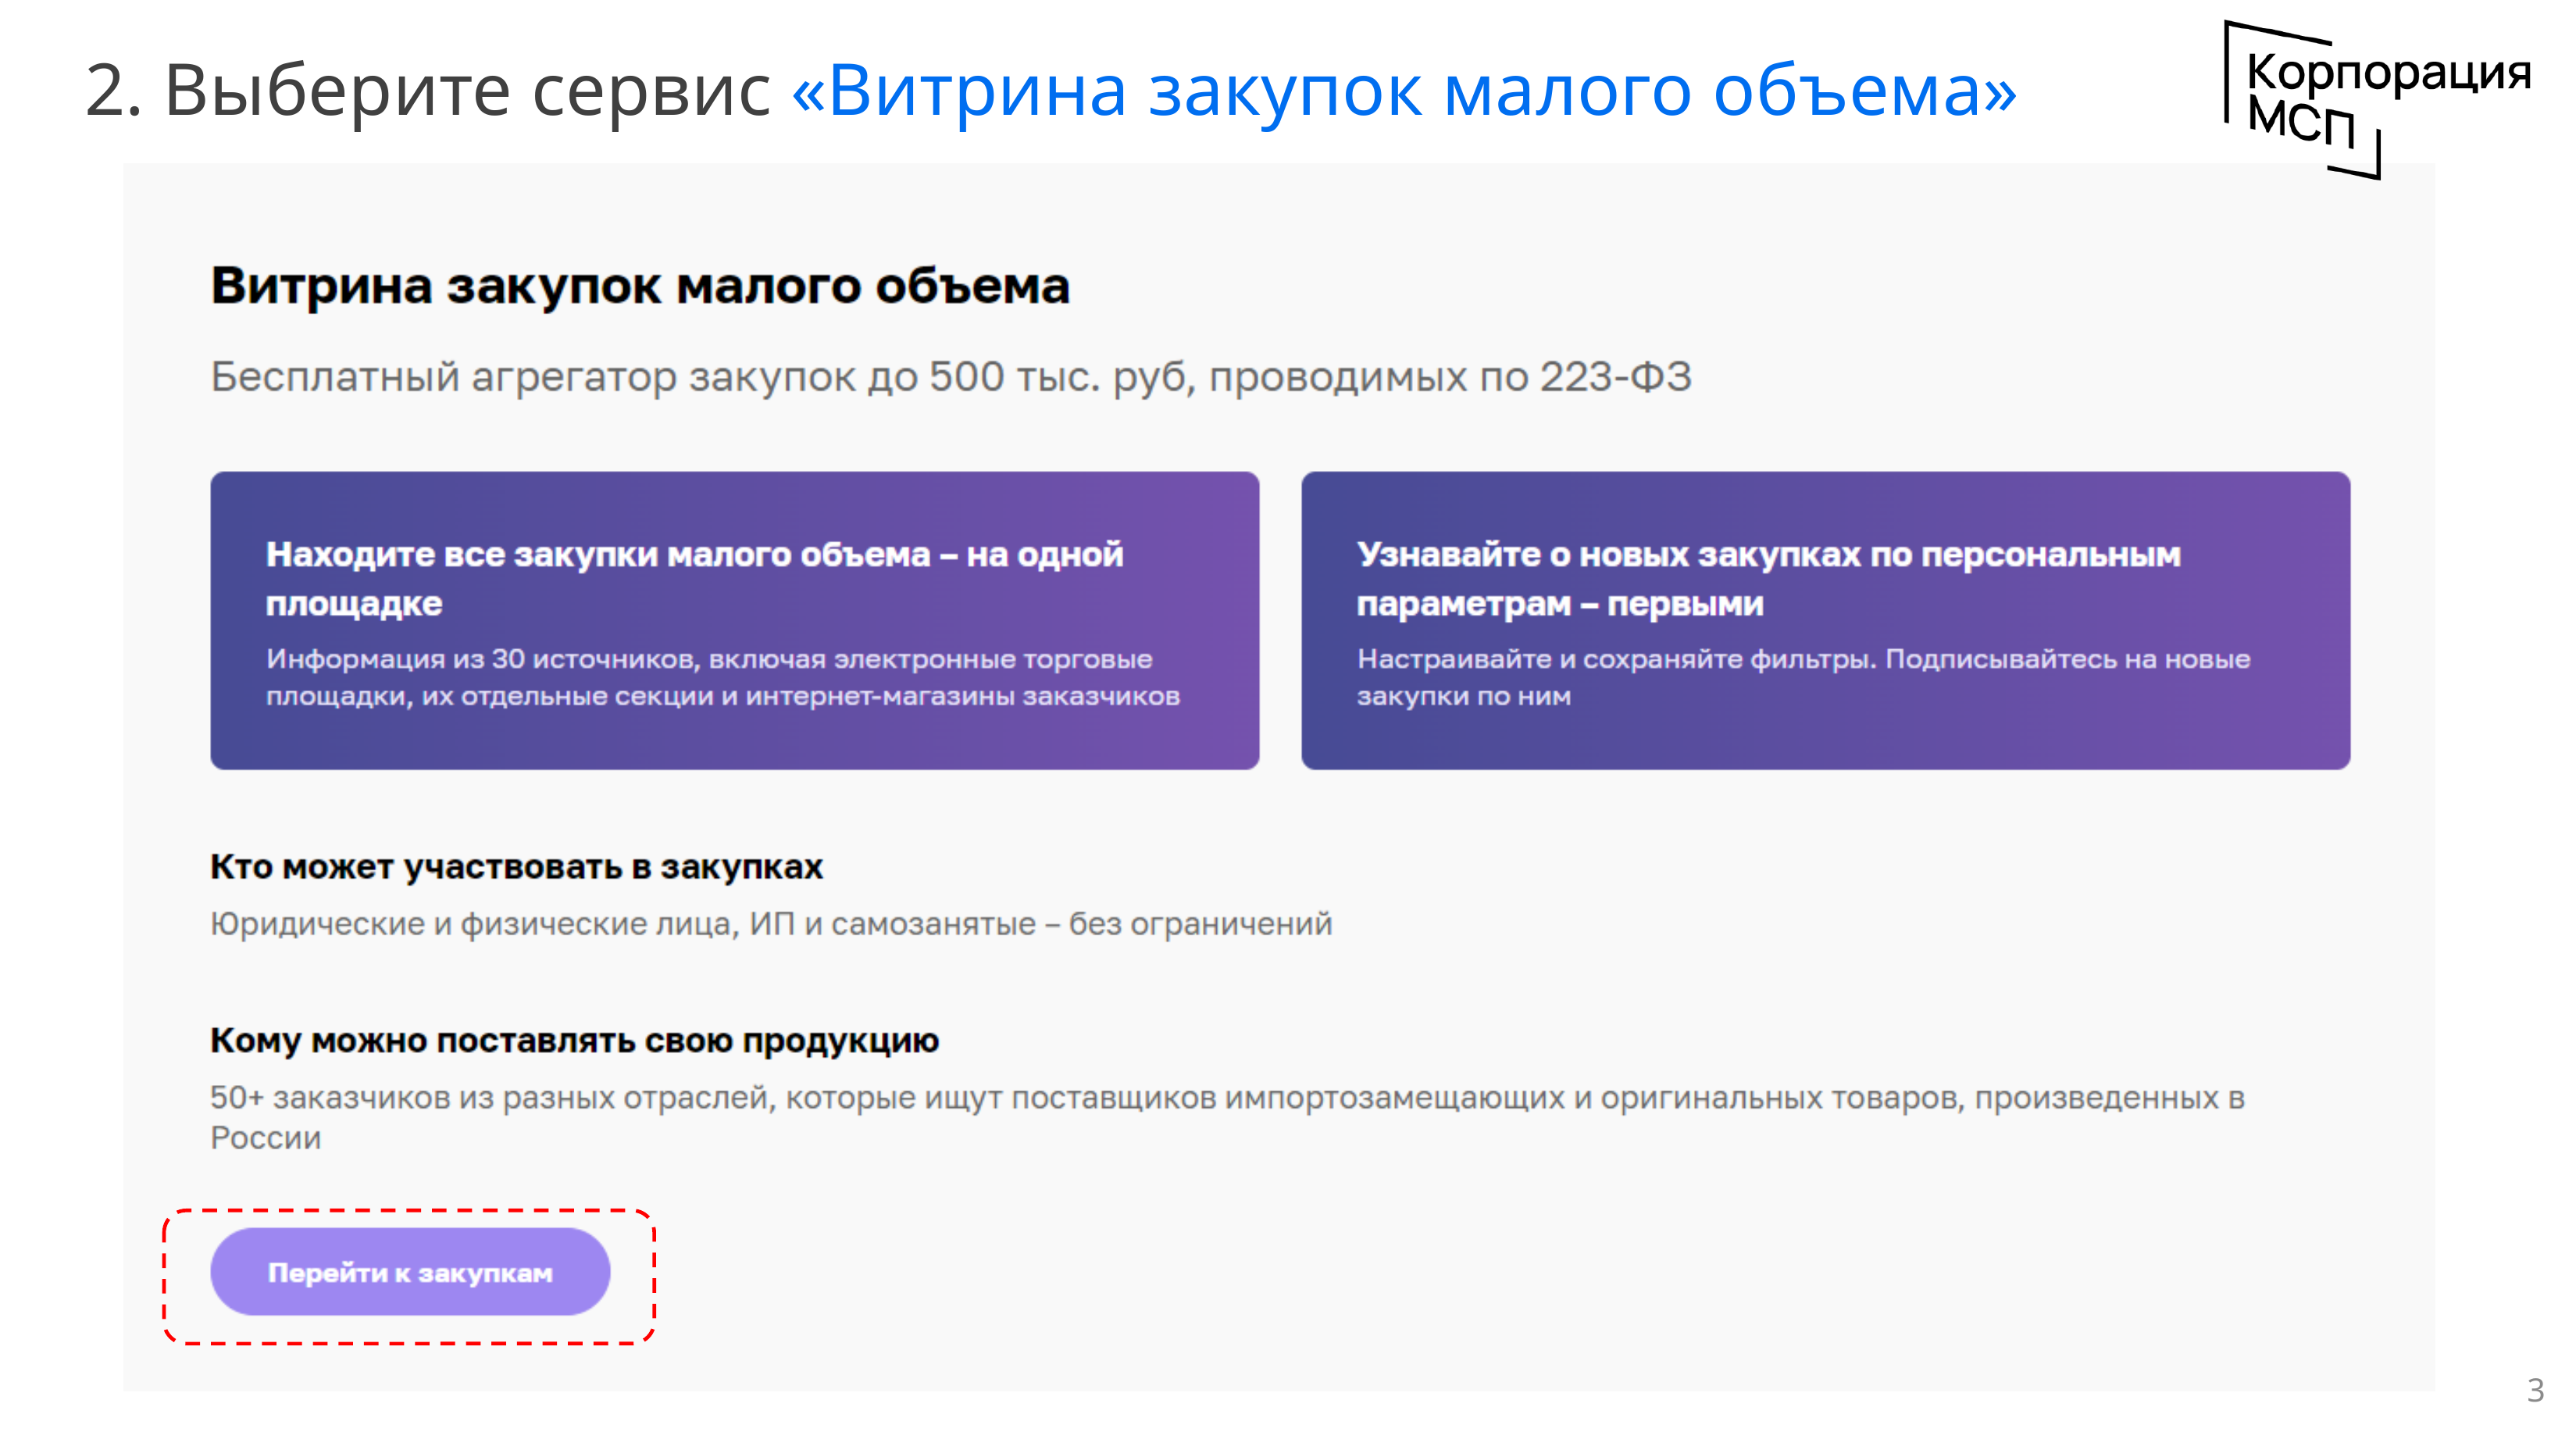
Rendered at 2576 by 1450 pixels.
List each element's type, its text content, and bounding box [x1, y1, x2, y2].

picture [123, 20, 2576, 1391]
slide_number 3 [1977, 1352, 2557, 1430]
text_box 2. Выберите сервис «Витрина закупок малого объема» [28, 43, 2224, 130]
